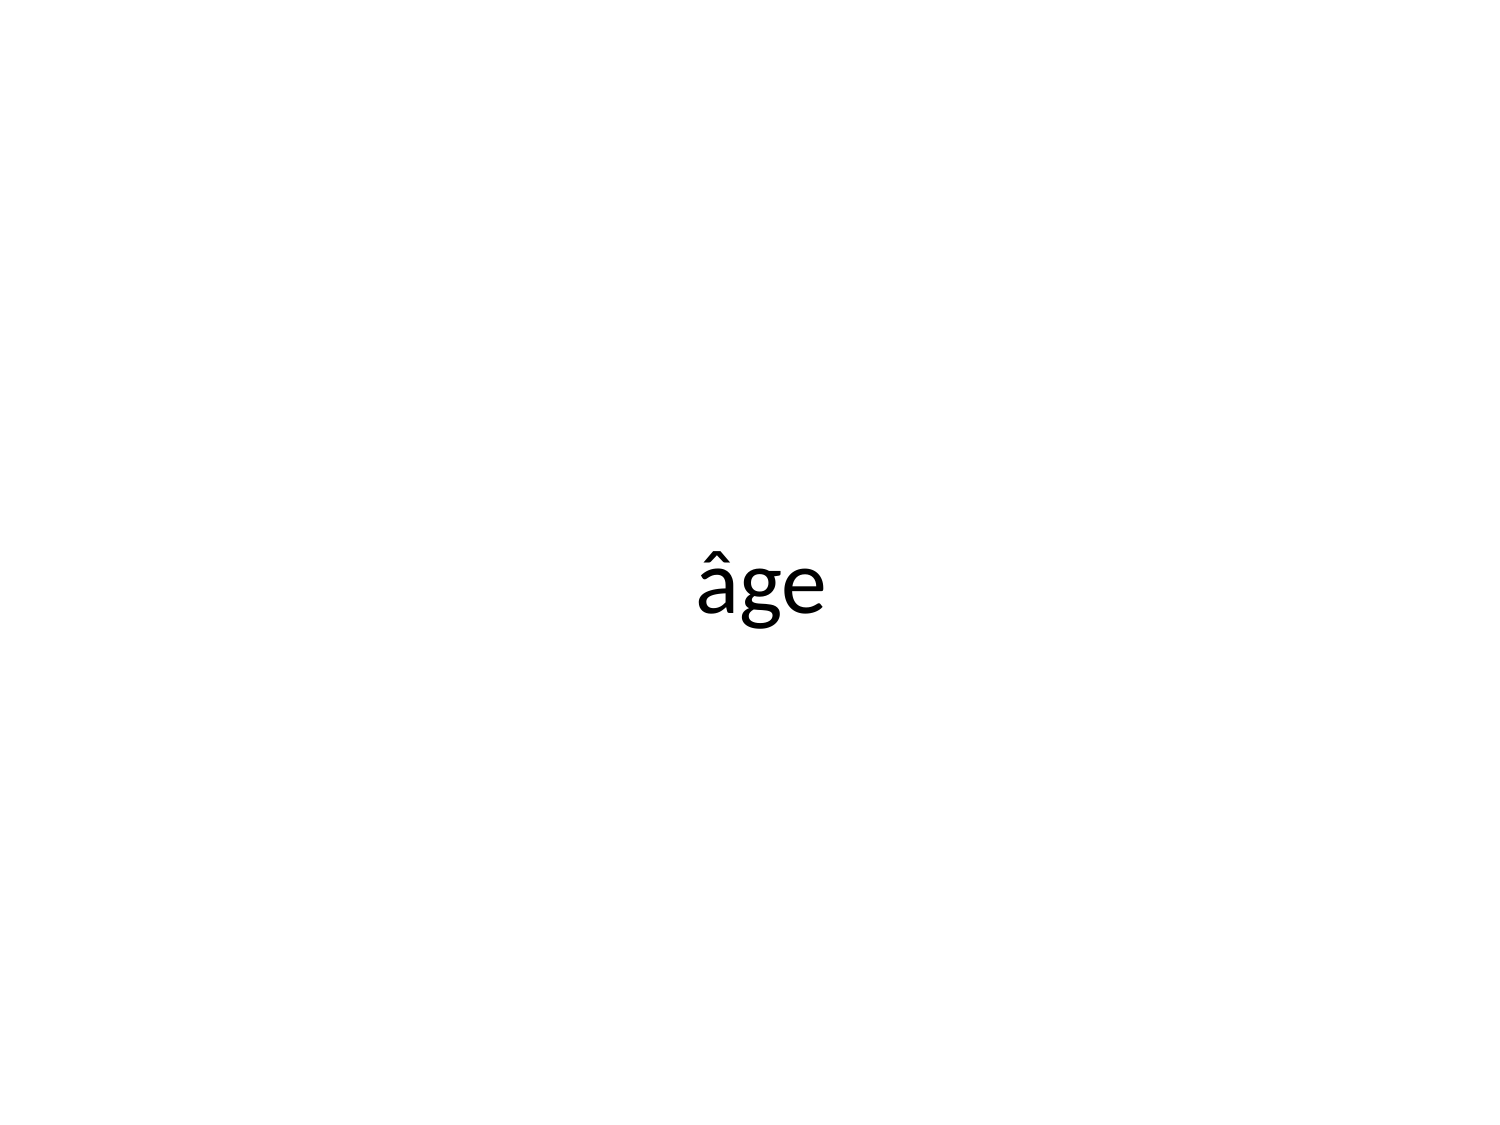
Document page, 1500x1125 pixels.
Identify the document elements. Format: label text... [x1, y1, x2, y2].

title âge [123, 456, 1399, 698]
